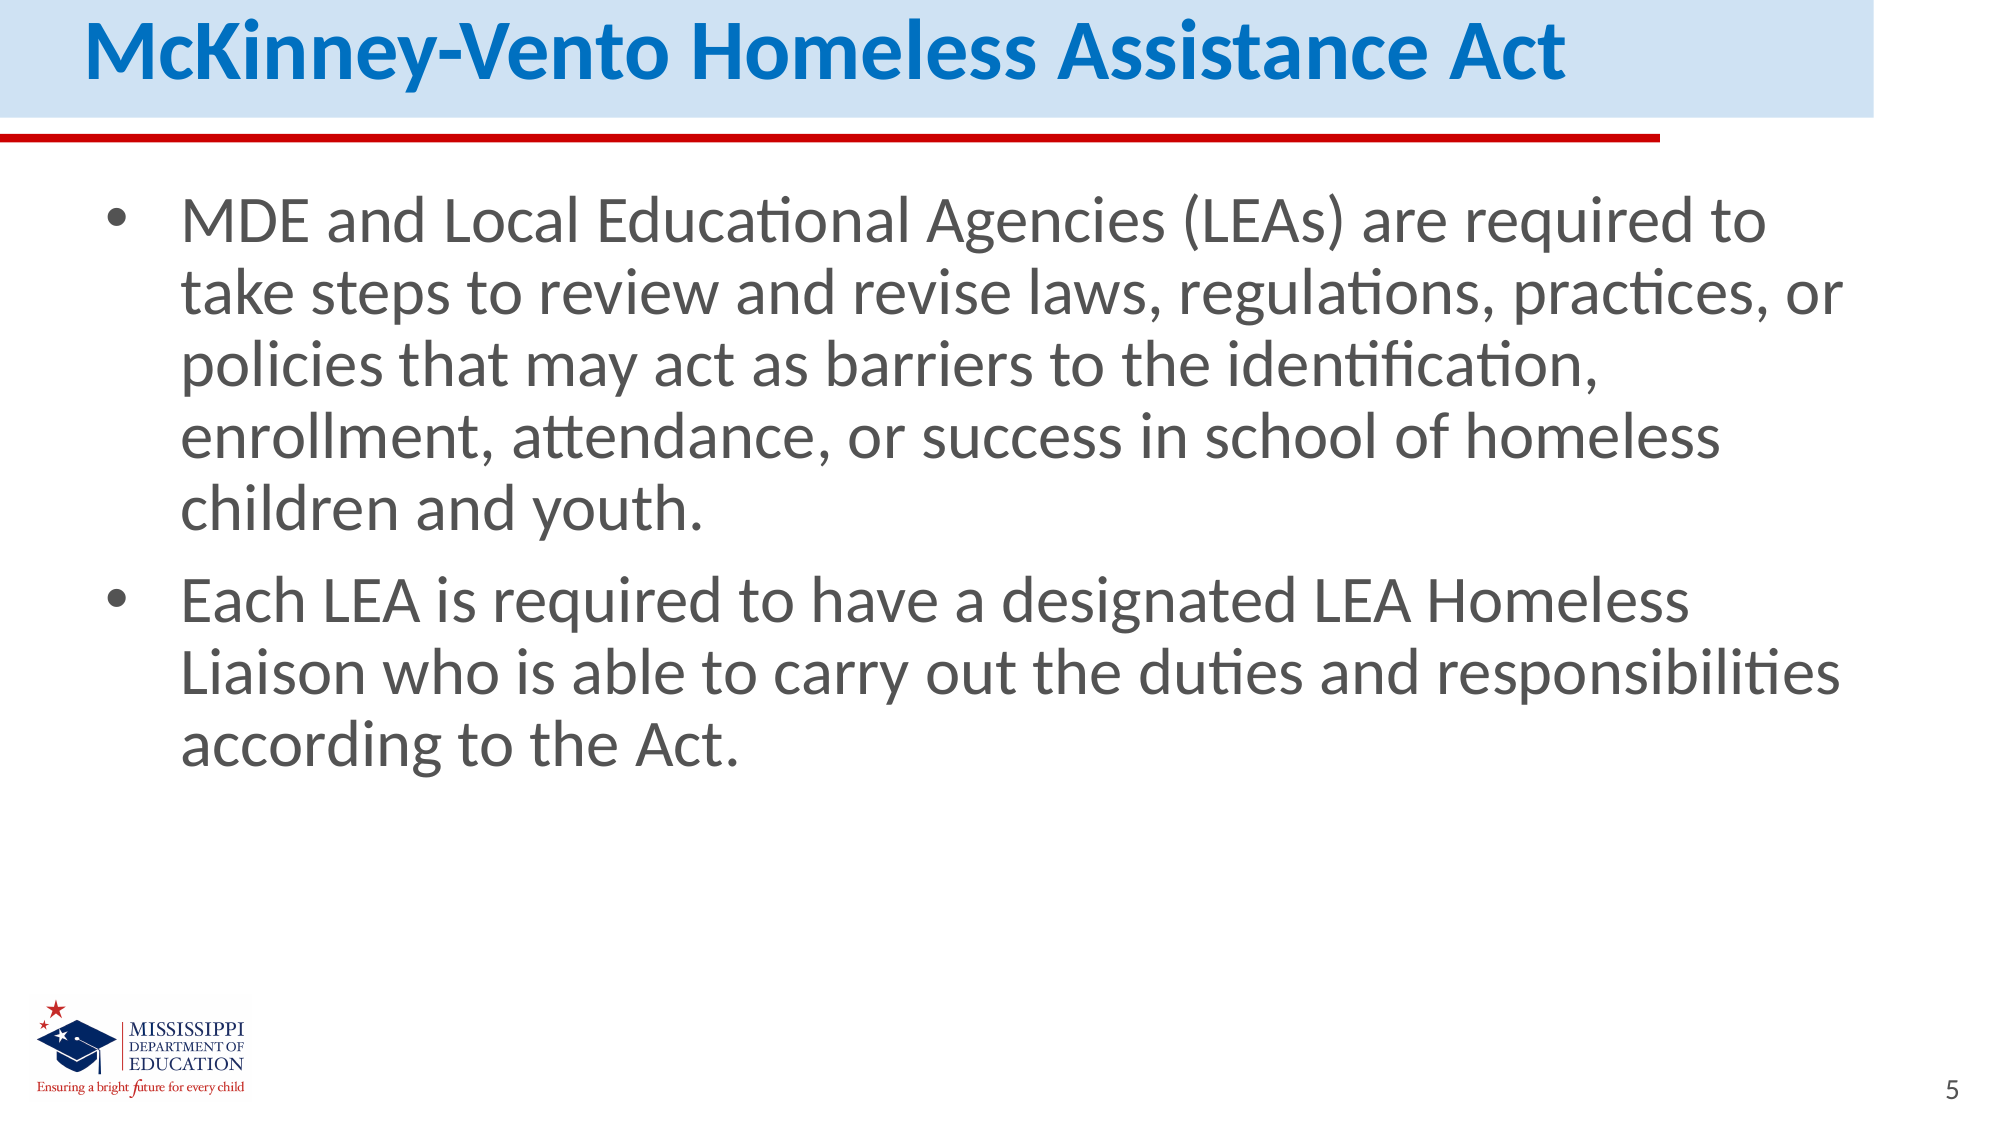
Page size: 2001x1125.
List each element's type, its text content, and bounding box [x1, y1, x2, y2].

list McKinney-Vento Homeless Assistance Act [68, 6, 1906, 106]
list MDE and Local Educational Agencies (LEAs) are required to take steps to review and revise laws, regulations, practices, or policies that may act as barriers to the identification, enrollment, attendance, or success in school of homeless children and youth. Each LEA is required to have a designated LEA Homeless Liaison who is able to carry out the duties and responsibilities according to the Act. [90, 177, 1906, 882]
picture [29, 994, 252, 1102]
slide_number 5 [1854, 1068, 1975, 1120]
